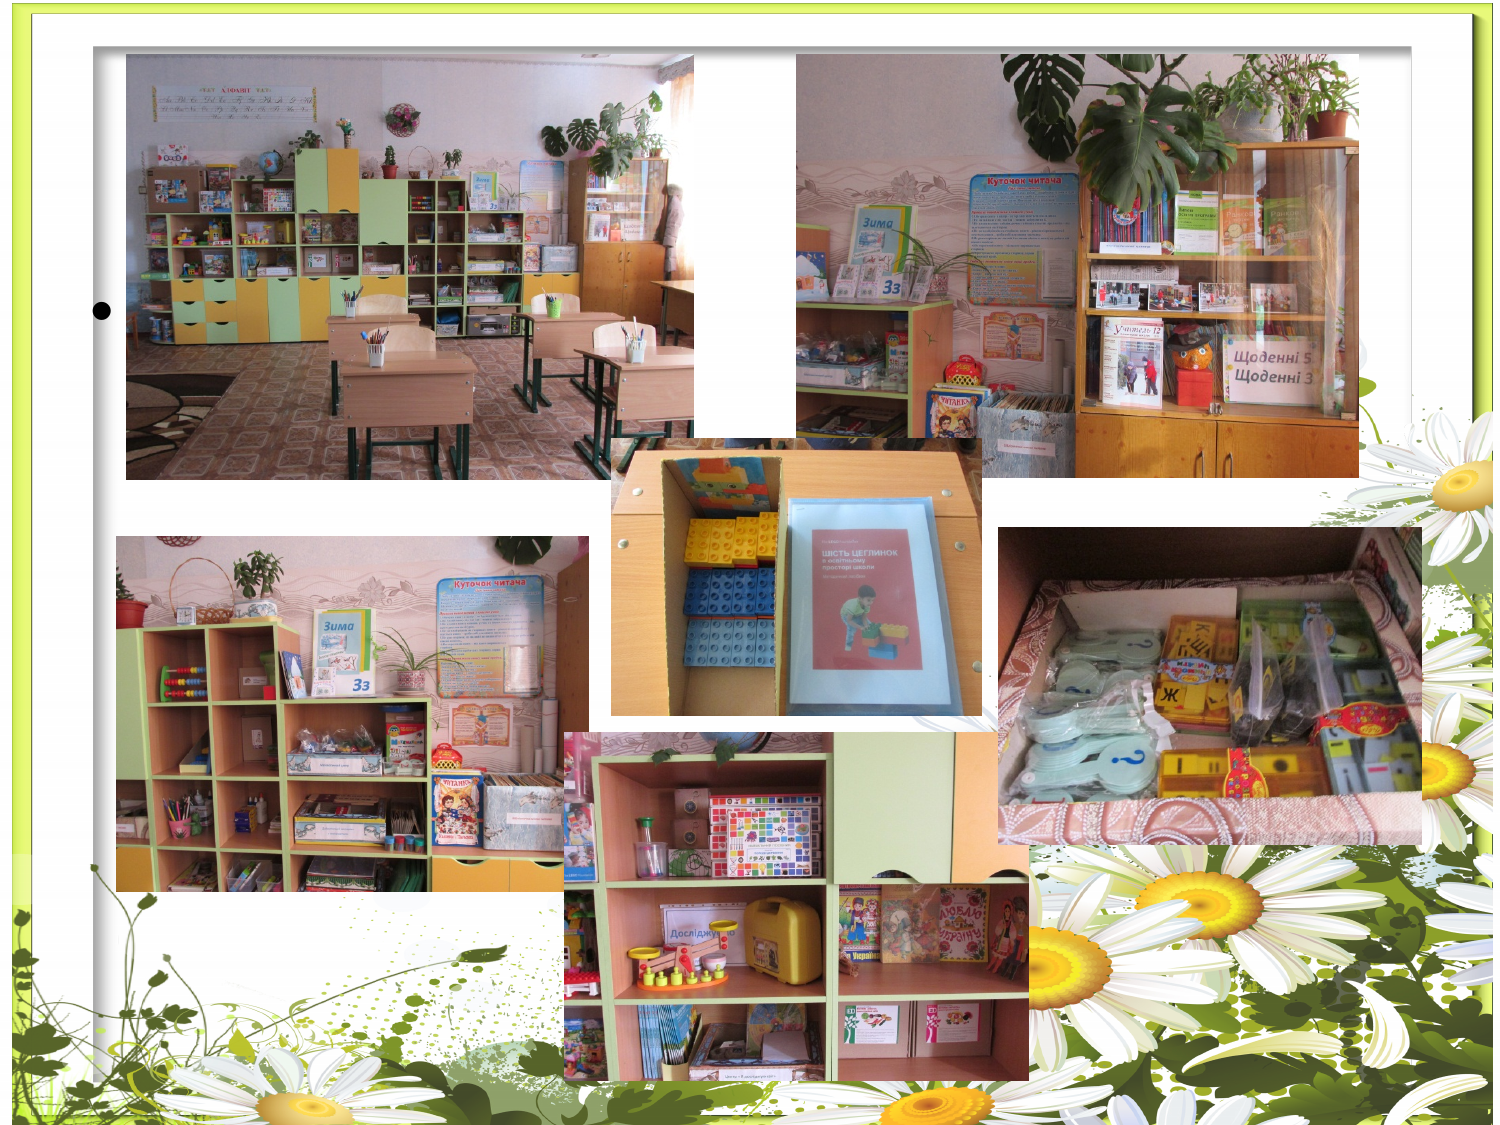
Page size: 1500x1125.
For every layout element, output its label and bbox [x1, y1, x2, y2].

picture [126, 54, 1359, 716]
list [75, 262, 1425, 1005]
picture [115, 526, 1423, 1081]
